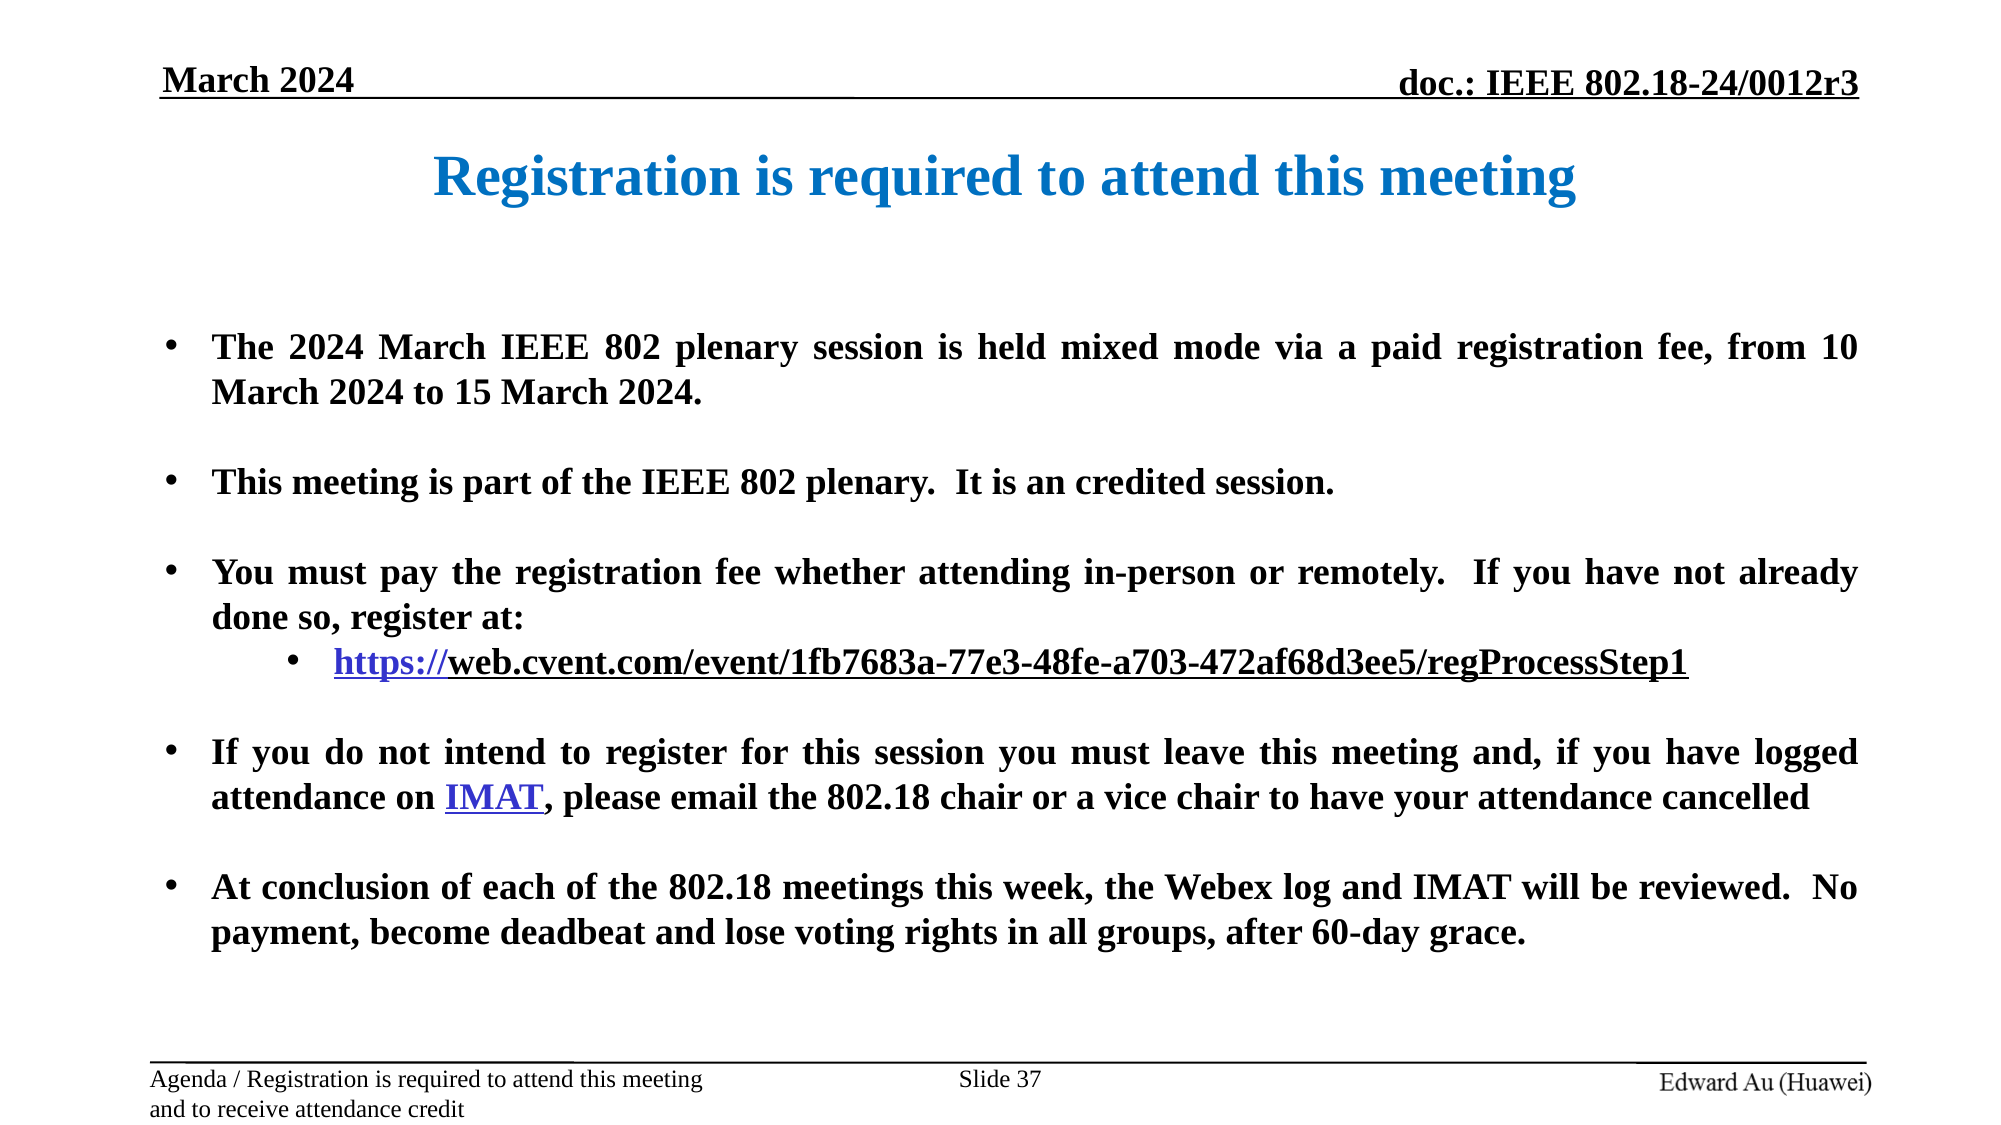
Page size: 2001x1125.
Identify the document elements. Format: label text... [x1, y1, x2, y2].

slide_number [161, 54, 526, 101]
title Registration is required to attend this meeting [162, 99, 1864, 246]
text_box The 2024 March IEEE 802 plenary session is held mixed mode via a paid registration fee, from 10 March 2024 to 15 March 2024. This meeting is part of the IEEE 802 plenary. It is an credited session. You must pay the registration fee whether attending in-person or remotely. If you have not already done so, register at: https://web.cvent.com/event/1fb7683a-77e3-48fe-a703-472af68d3ee5/regProcessStep1 If you do not intend to register for this session you must leave this meeting and, if you have logged attendance on IMAT, please email the 802.18 chair or a vice chair to have your attendance cancelled At conclusion of each of the 802.18 meetings this week, the Webex log and IMAT will be reviewed. No payment, become deadbeat and lose voting rights in all groups, after 60-day grace. [149, 275, 1875, 1040]
slide_number Slide 37 [925, 1061, 1076, 1123]
picture [1174, 1058, 1887, 1113]
